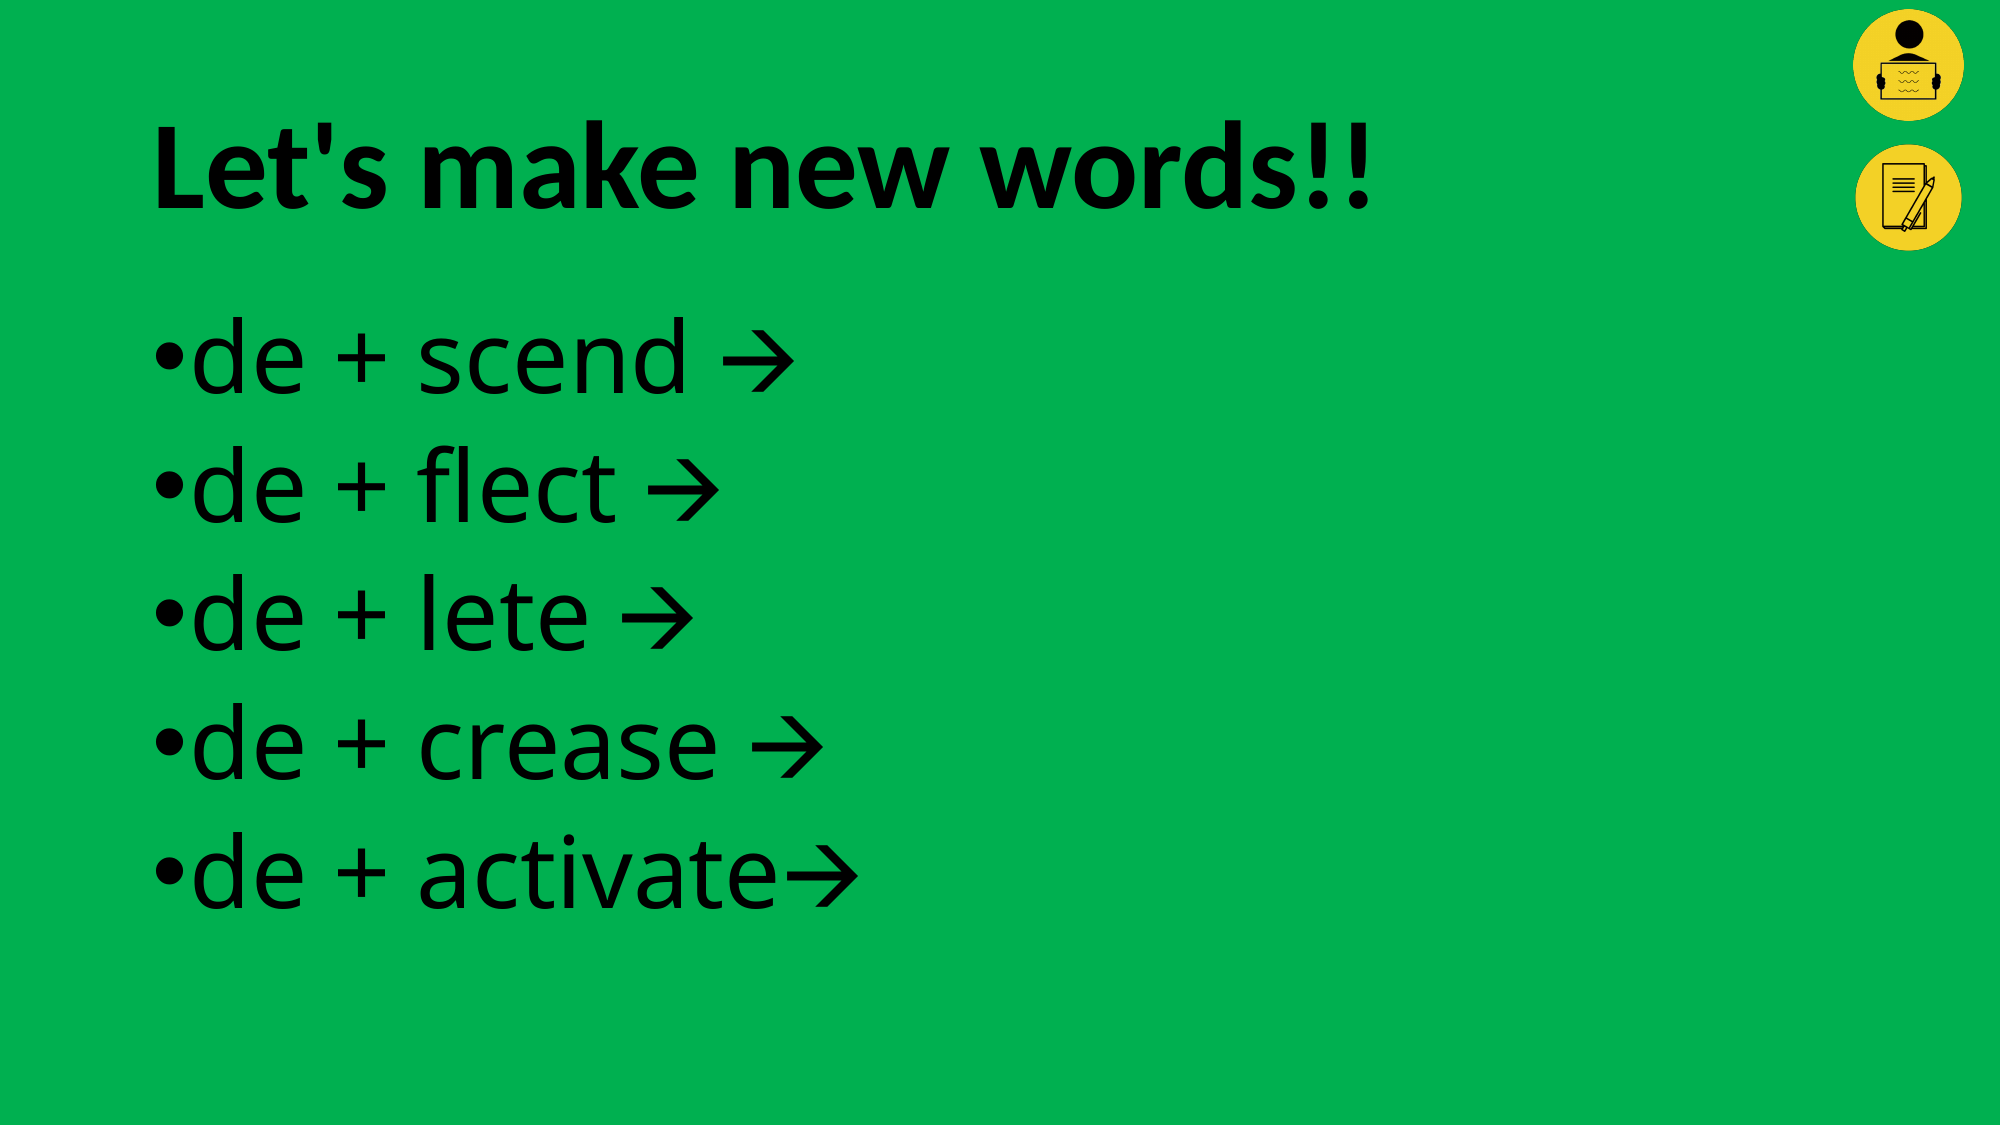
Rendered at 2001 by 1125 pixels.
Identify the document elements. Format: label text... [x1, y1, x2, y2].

picture [1852, 9, 1964, 121]
picture [1852, 142, 1964, 254]
title Let's make new words!! [137, 59, 1863, 278]
list de + scend 🡪 de + flect 🡪 de + lete 🡪 de + crease 🡪 de + activate🡪 [137, 299, 1863, 1014]
